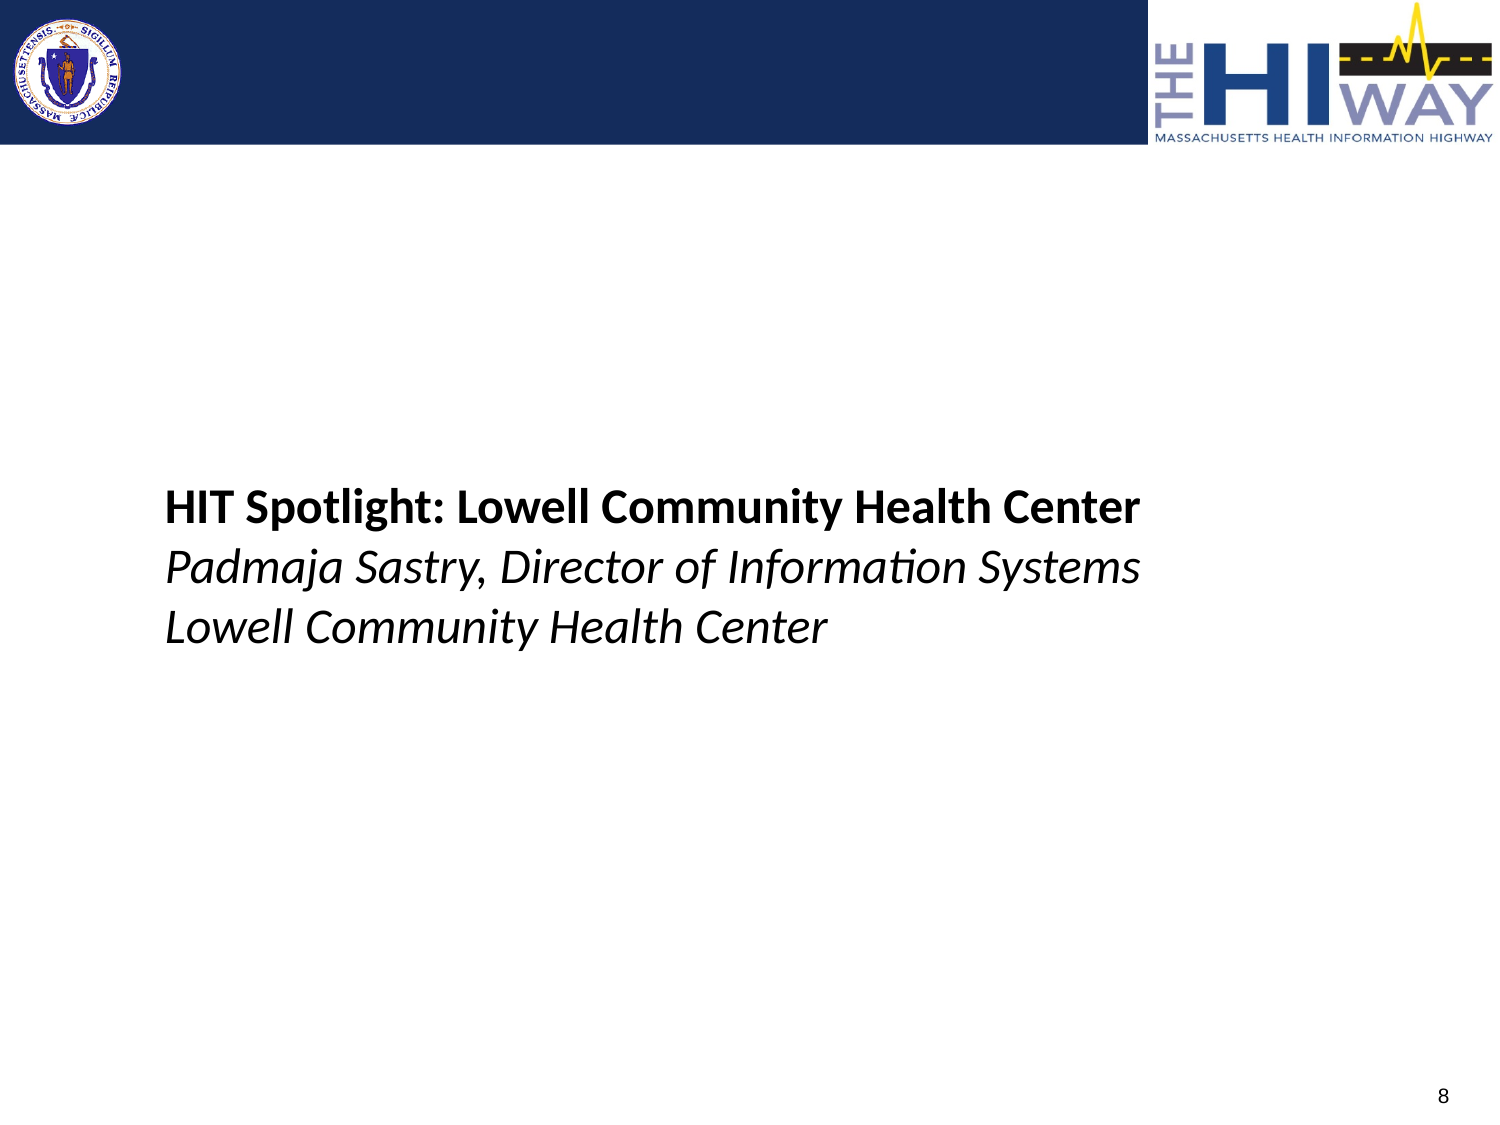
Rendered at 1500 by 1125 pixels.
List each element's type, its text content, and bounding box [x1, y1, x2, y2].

slide_number 8 [1387, 1074, 1500, 1123]
picture [1148, 0, 1500, 145]
text_box HIT Spotlight: Lowell Community Health Center Padmaja Sastry, Director of Information Systems Lowell Community Health Center [148, 473, 1352, 714]
picture [5, 12, 128, 130]
